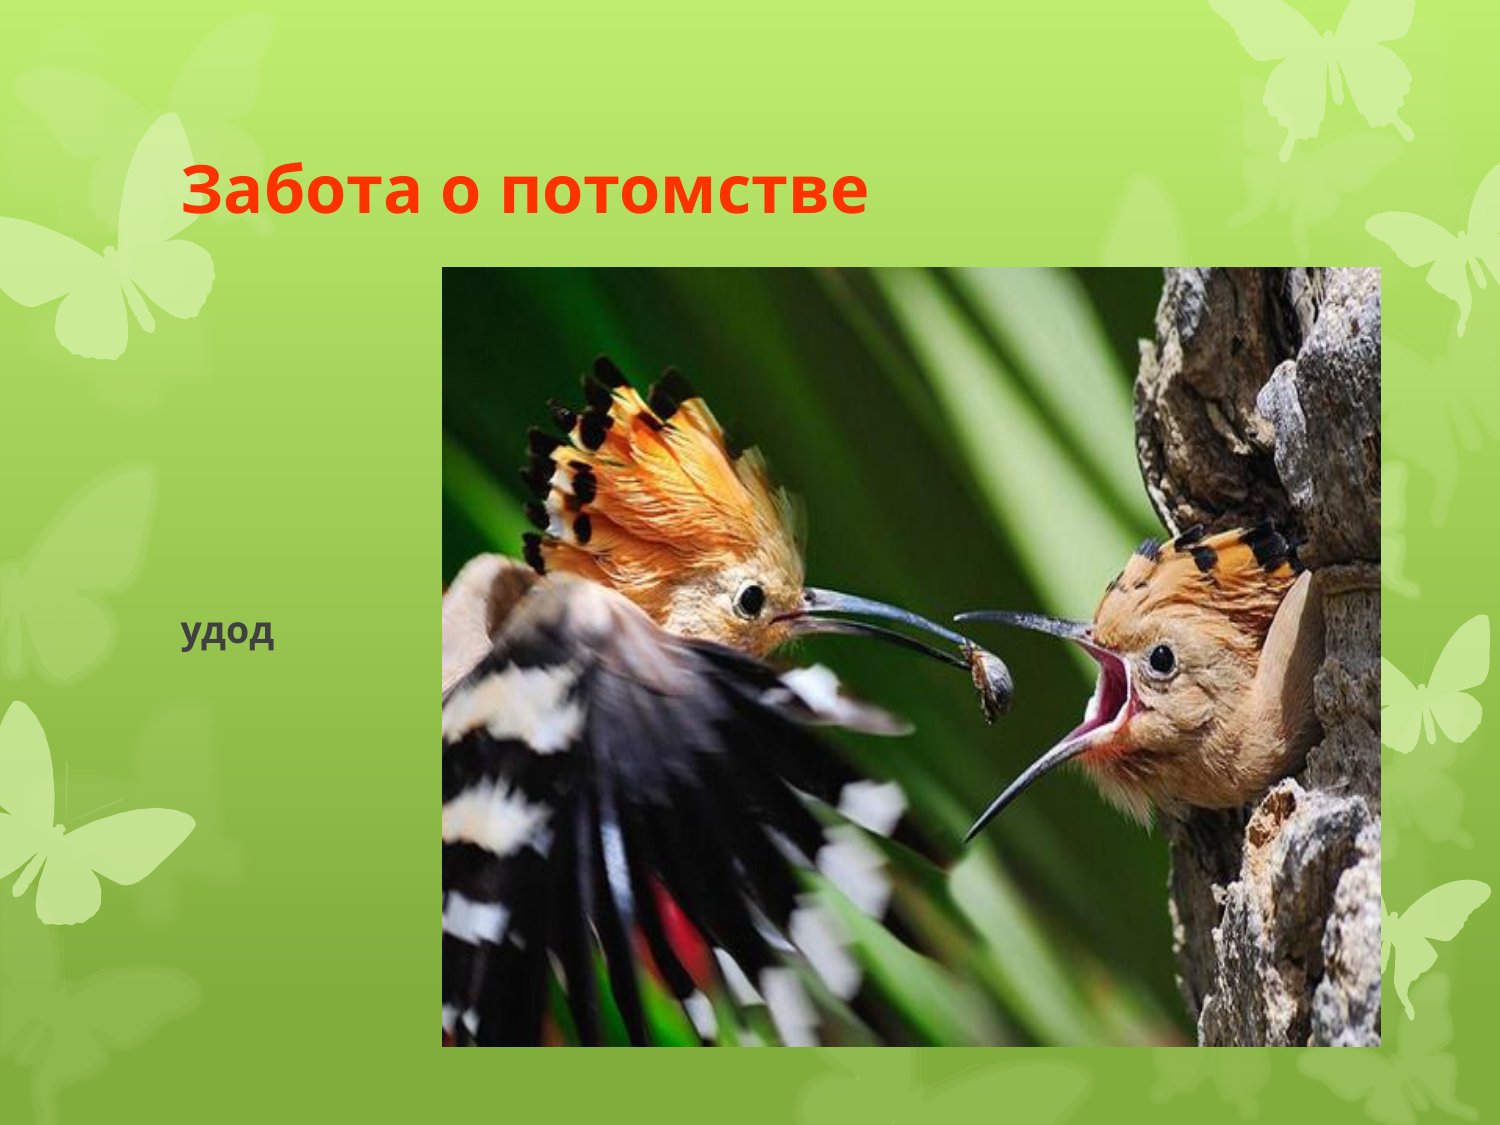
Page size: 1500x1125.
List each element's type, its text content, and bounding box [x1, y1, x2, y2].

picture [442, 266, 1381, 1048]
title Забота о потомстве [165, 110, 1335, 263]
list удод [165, 296, 436, 962]
